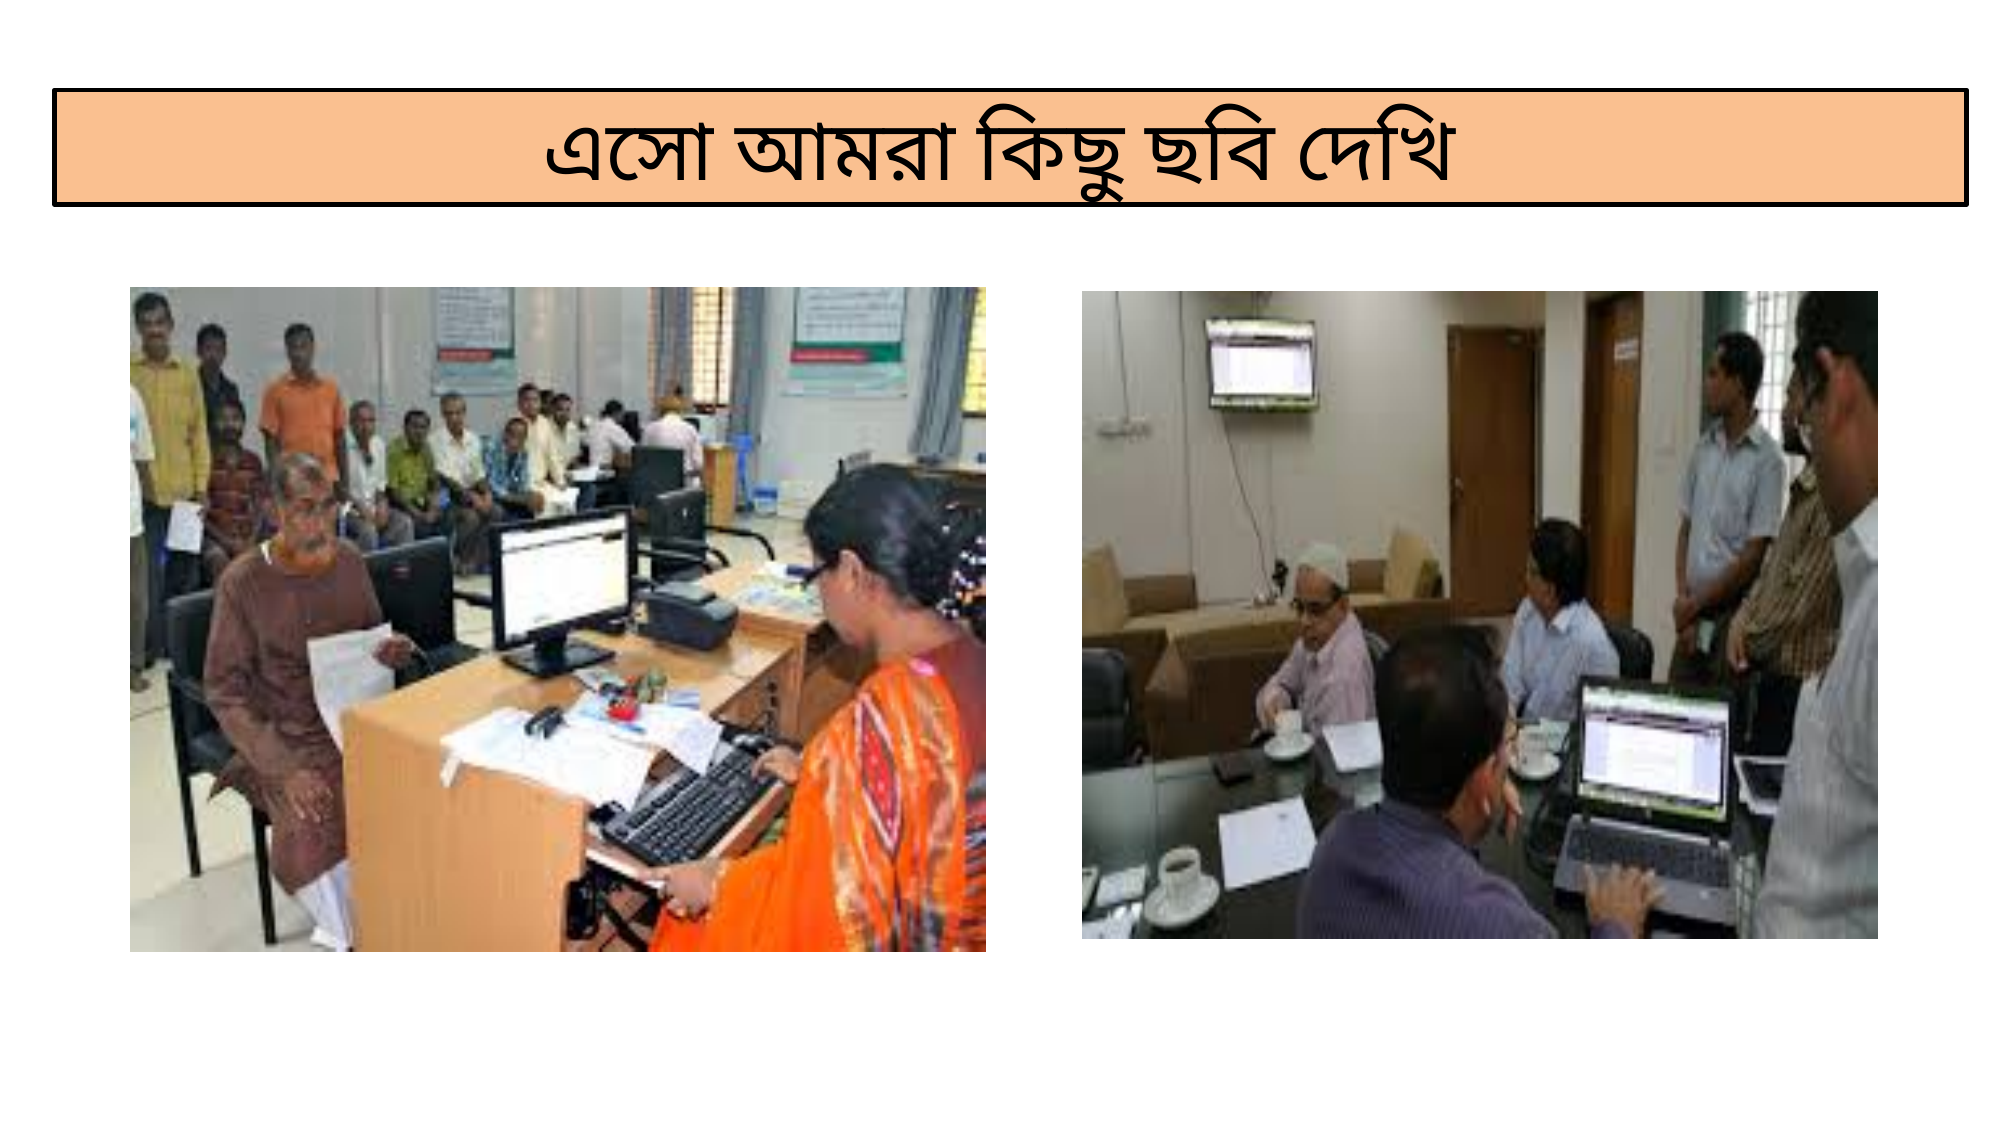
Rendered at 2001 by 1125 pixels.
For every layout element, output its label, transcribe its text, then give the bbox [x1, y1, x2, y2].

picture [1081, 291, 1878, 939]
picture [130, 286, 986, 952]
text_box এসো আমরা কিছু ছবি দেখি [54, 90, 1967, 205]
